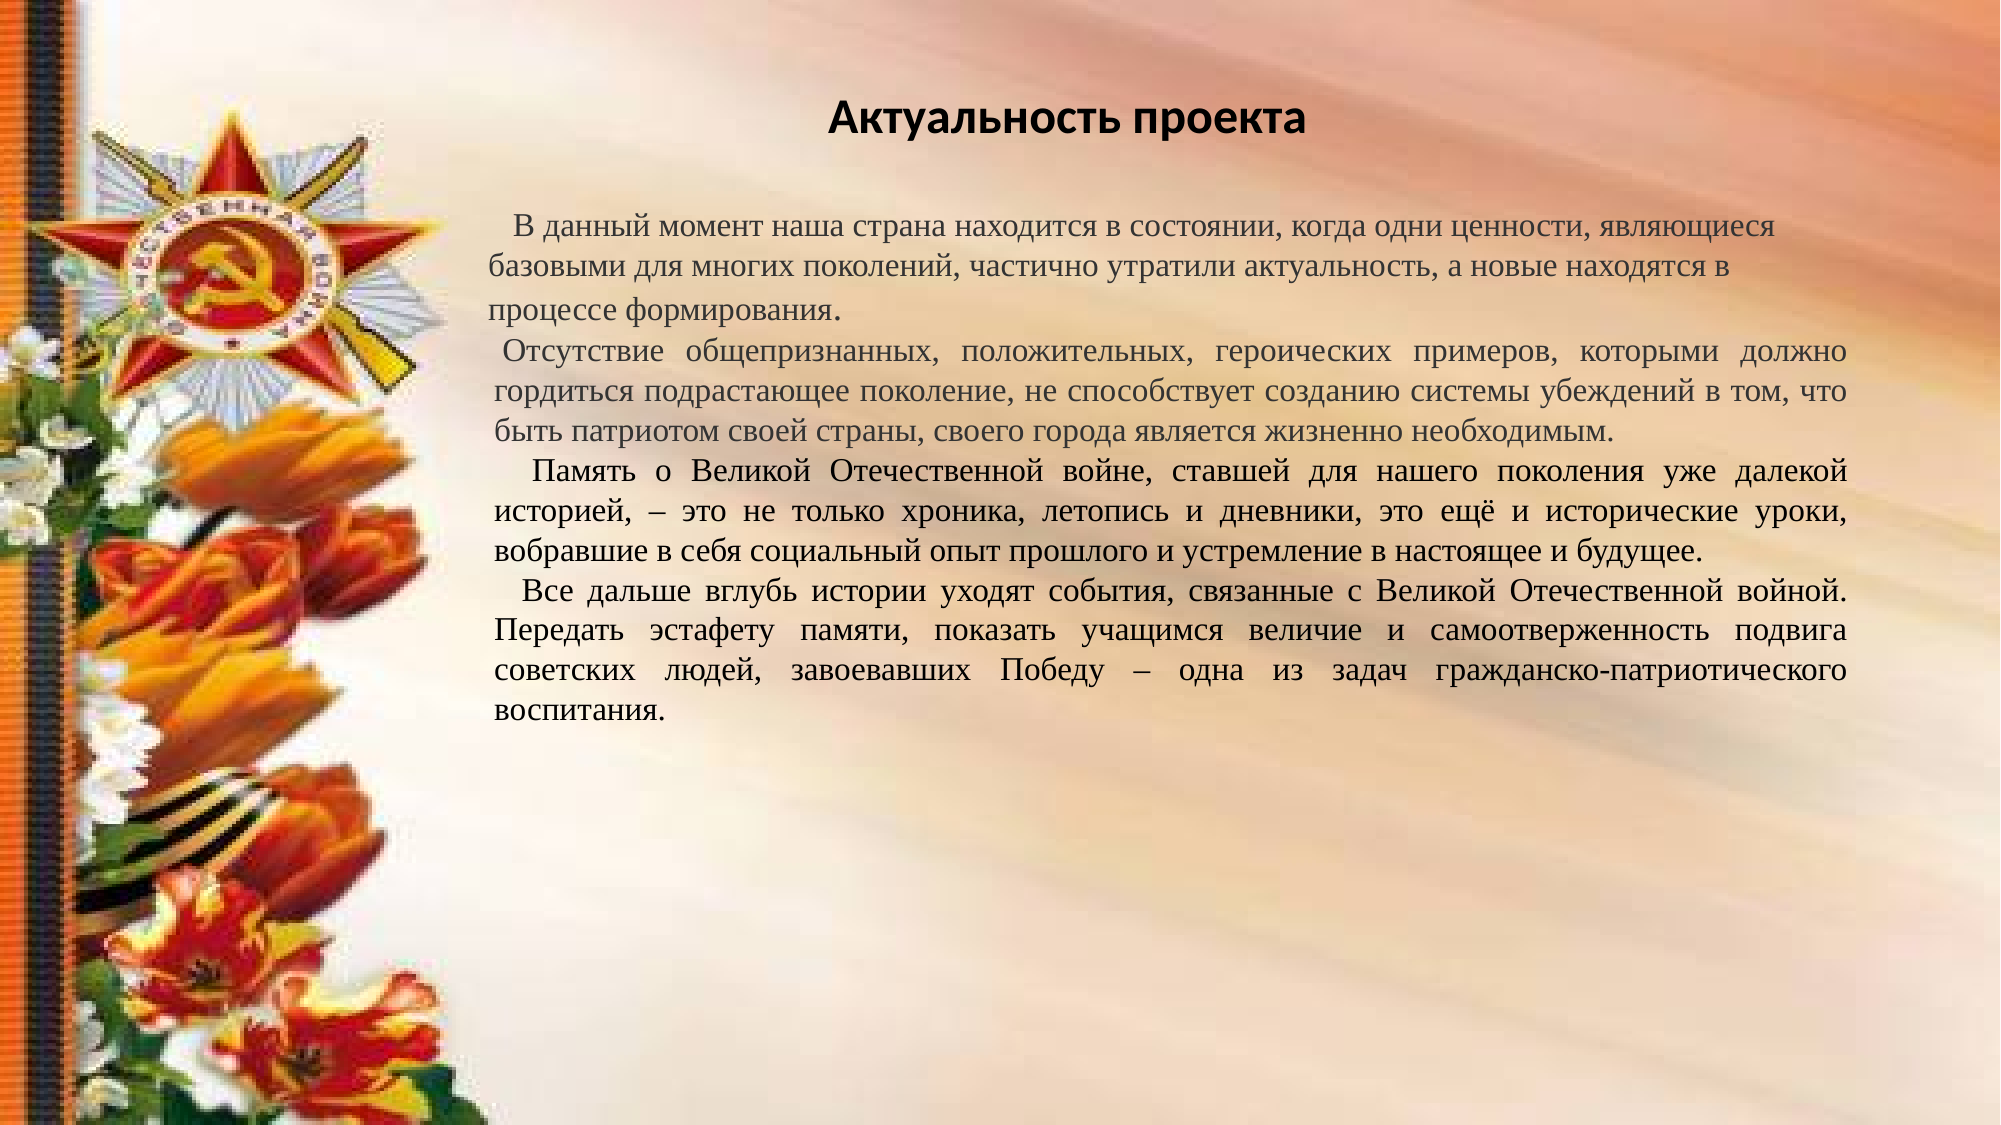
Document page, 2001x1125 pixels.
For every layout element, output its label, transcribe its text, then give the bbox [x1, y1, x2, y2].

text_box Актуальность проекта В данный момент наша страна находится в состоянии, когда одни ценности, являющиеся базовыми для многих поколений, частично утратили актуальность, а новые находятся в процессе формирования. Отсутствие общепризнанных, положительных, героических примеров, которыми должно гордиться подрастающее поколение, не способствует созданию системы убеждений в том, что быть патриотом своей страны, своего города является жизненно необходимым. Память о Великой Отечественной войне, ставшей для нашего поколения уже далекой историей, – это не только хроника, летопись и дневники, это ещё и исторические уроки, вобравшие в себя социальный опыт прошлого и устремление в настоящее и будущее. Все дальше вглубь истории уходят события, связанные с Великой Отечественной войной. Передать эстафету памяти, показать учащимся величие и самоотверженность подвига советских людей, завоевавших Победу – одна из задач гражданско-патриотического воспитания. [473, 75, 1865, 855]
picture [0, 0, 2001, 1125]
